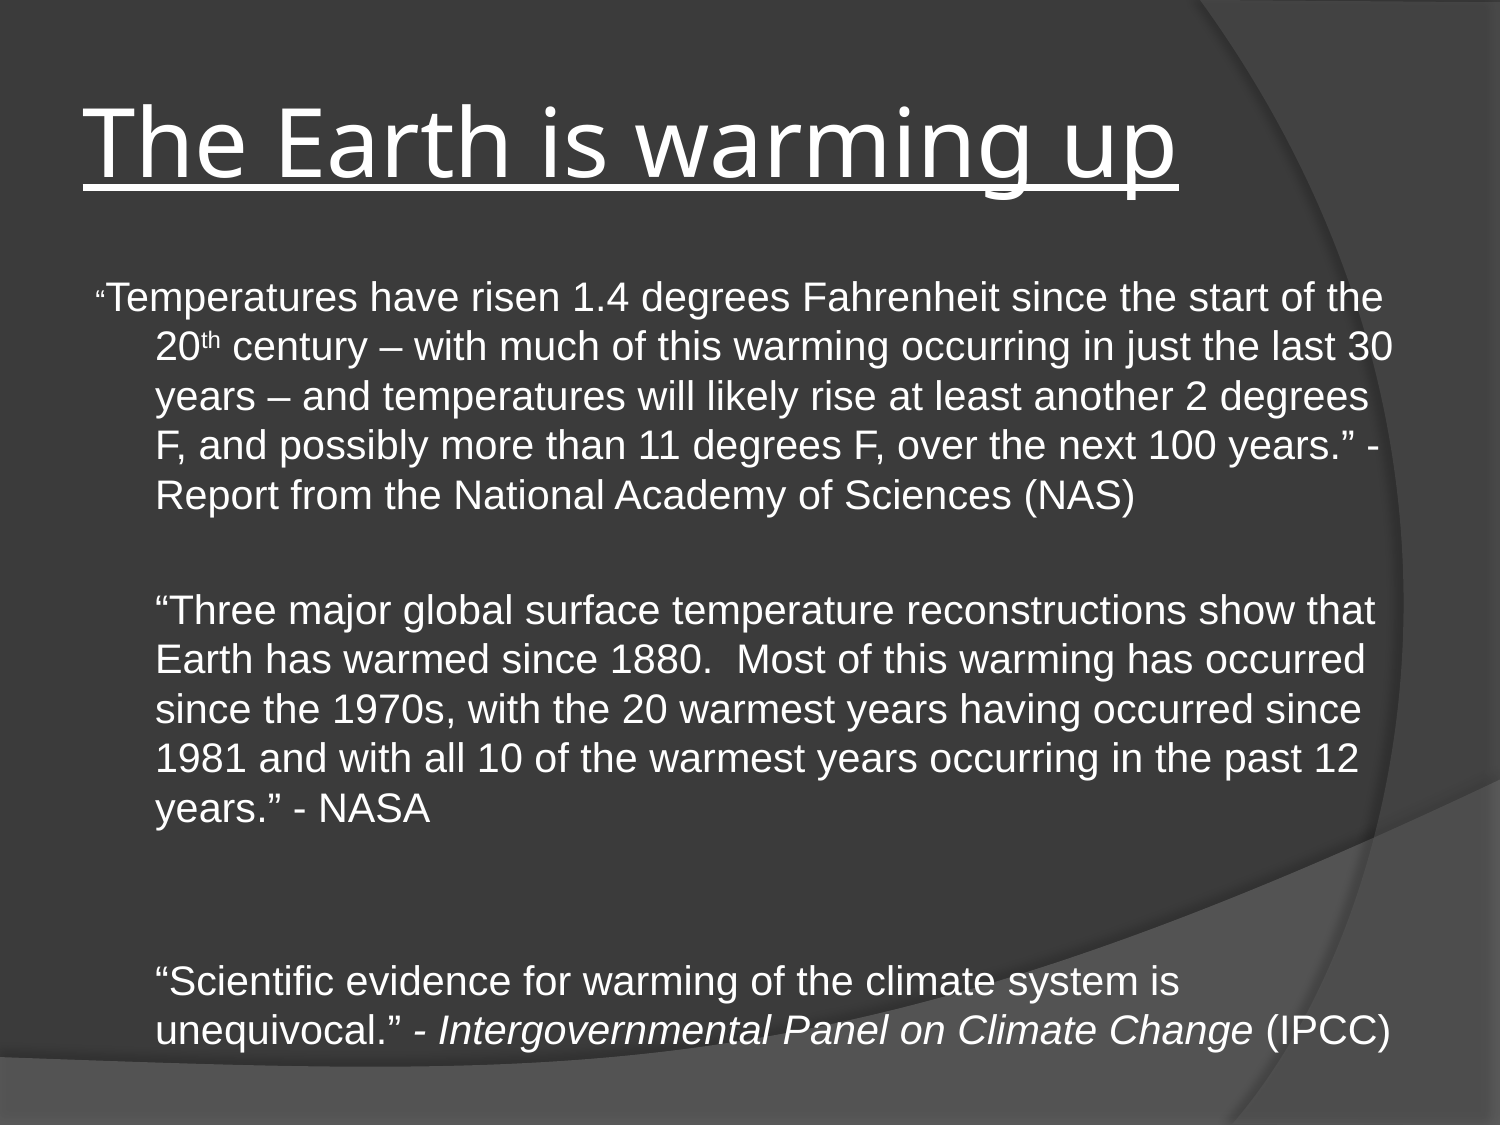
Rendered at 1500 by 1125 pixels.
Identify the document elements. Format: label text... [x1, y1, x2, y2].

list “Temperatures have risen 1.4 degrees Fahrenheit since the start of the 20th century – with much of this warming occurring in just the last 30 years – and temperatures will likely rise at least another 2 degrees F, and possibly more than 11 degrees F, over the next 100 years.” - Report from the National Academy of Sciences (NAS) “Three major global surface temperature reconstructions show that Earth has warmed since 1880. Most of this warming has occurred since the 1970s, with the 20 warmest years having occurred since 1981 and with all 10 of the warmest years occurring in the past 12 years.” - NASA “Scientific evidence for warming of the climate system is unequivocal.” - Intergovernmental Panel on Climate Change (IPCC) [75, 262, 1425, 1088]
title The Earth is warming up [75, 45, 1300, 233]
